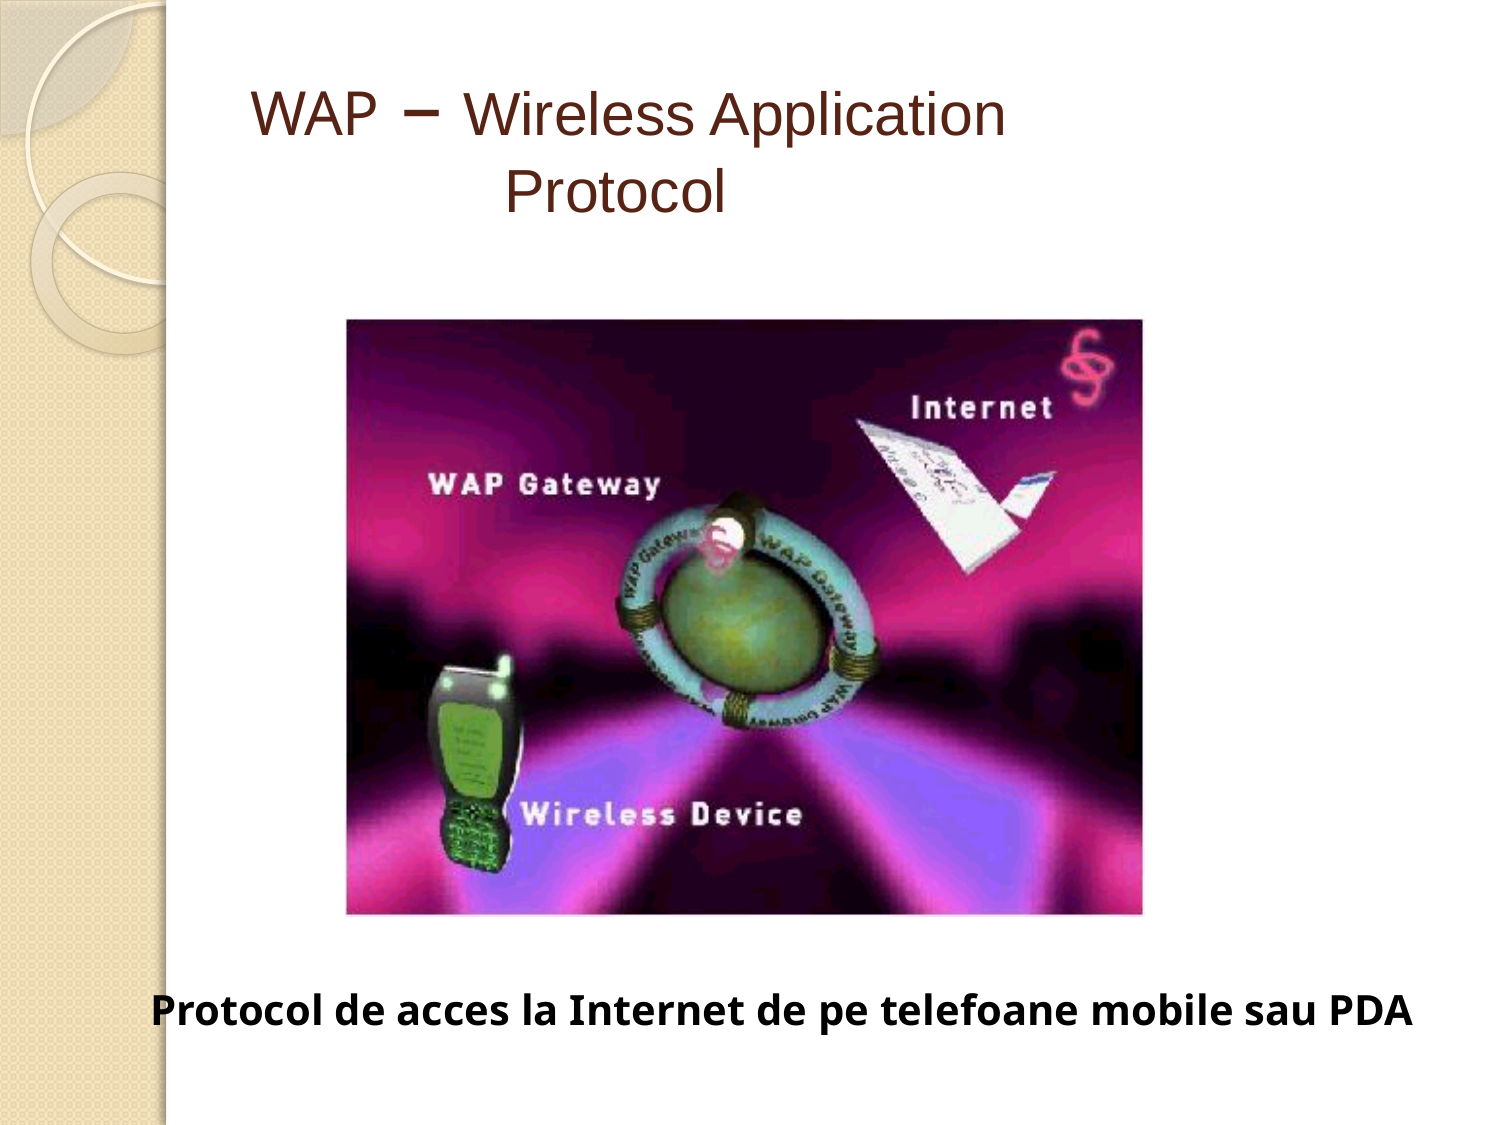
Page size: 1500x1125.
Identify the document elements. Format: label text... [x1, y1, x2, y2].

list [306, 317, 1194, 951]
title WAP – Wireless Application Protocol [235, 45, 1466, 233]
text_box Protocol de acces la Internet de pe telefoane mobile sau PDA [64, 976, 1500, 1041]
